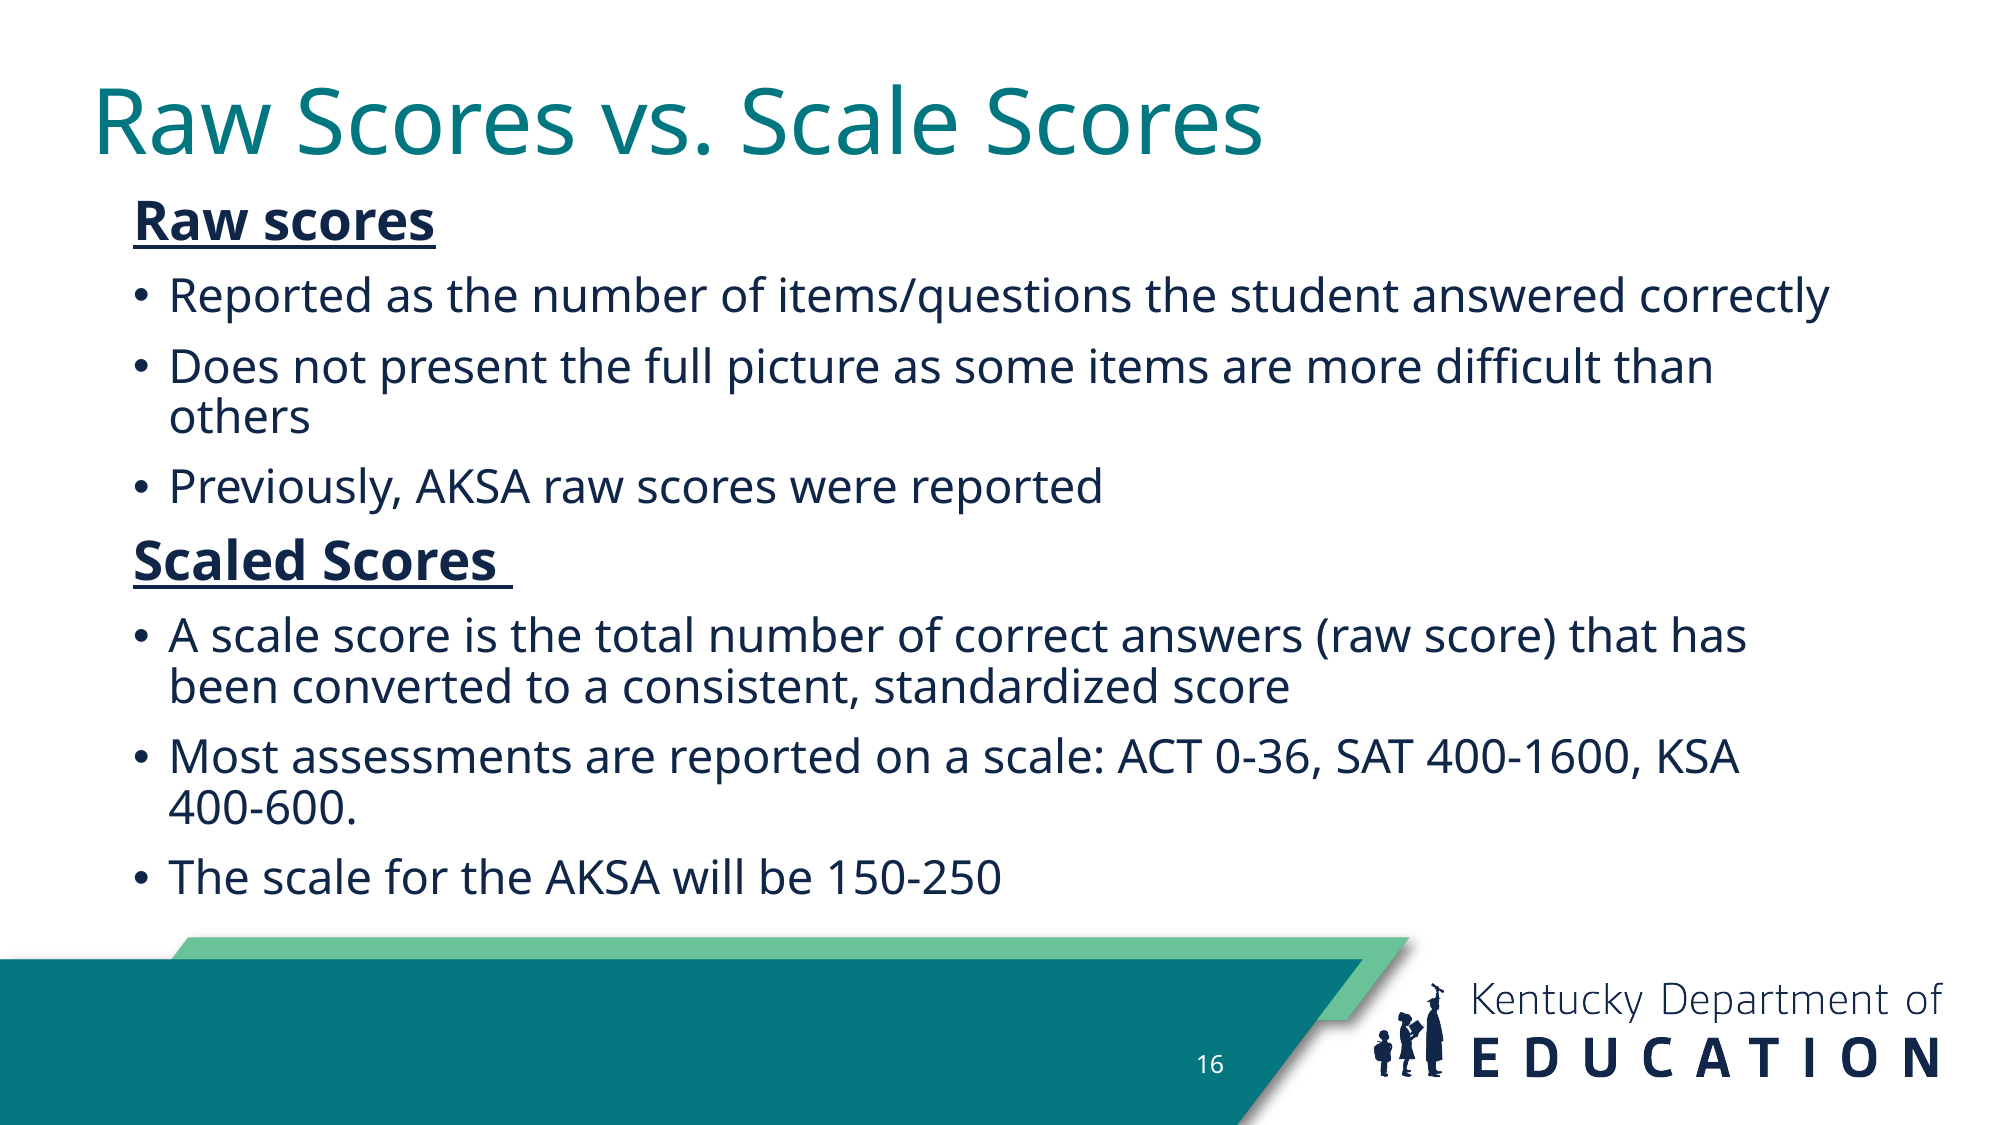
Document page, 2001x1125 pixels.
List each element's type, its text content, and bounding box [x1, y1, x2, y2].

title Raw Scores vs. Scale Scores [76, 32, 1676, 217]
text_box 16 [789, 1035, 1240, 1095]
list Raw scores Reported as the number of items/questions the student answered correctly Does not present the full picture as some items are more difficult than others Previously, AKSA raw scores were reported Scaled Scores A scale score is the total number of correct answers (raw score) that has been converted to a consistent, standardized score Most assessments are reported on a scale: ACT 0-36, SAT 400-1600, KSA 400-600. The scale for the AKSA will be 150-250 [118, 186, 1863, 921]
picture [0, 0, 2001, 1125]
